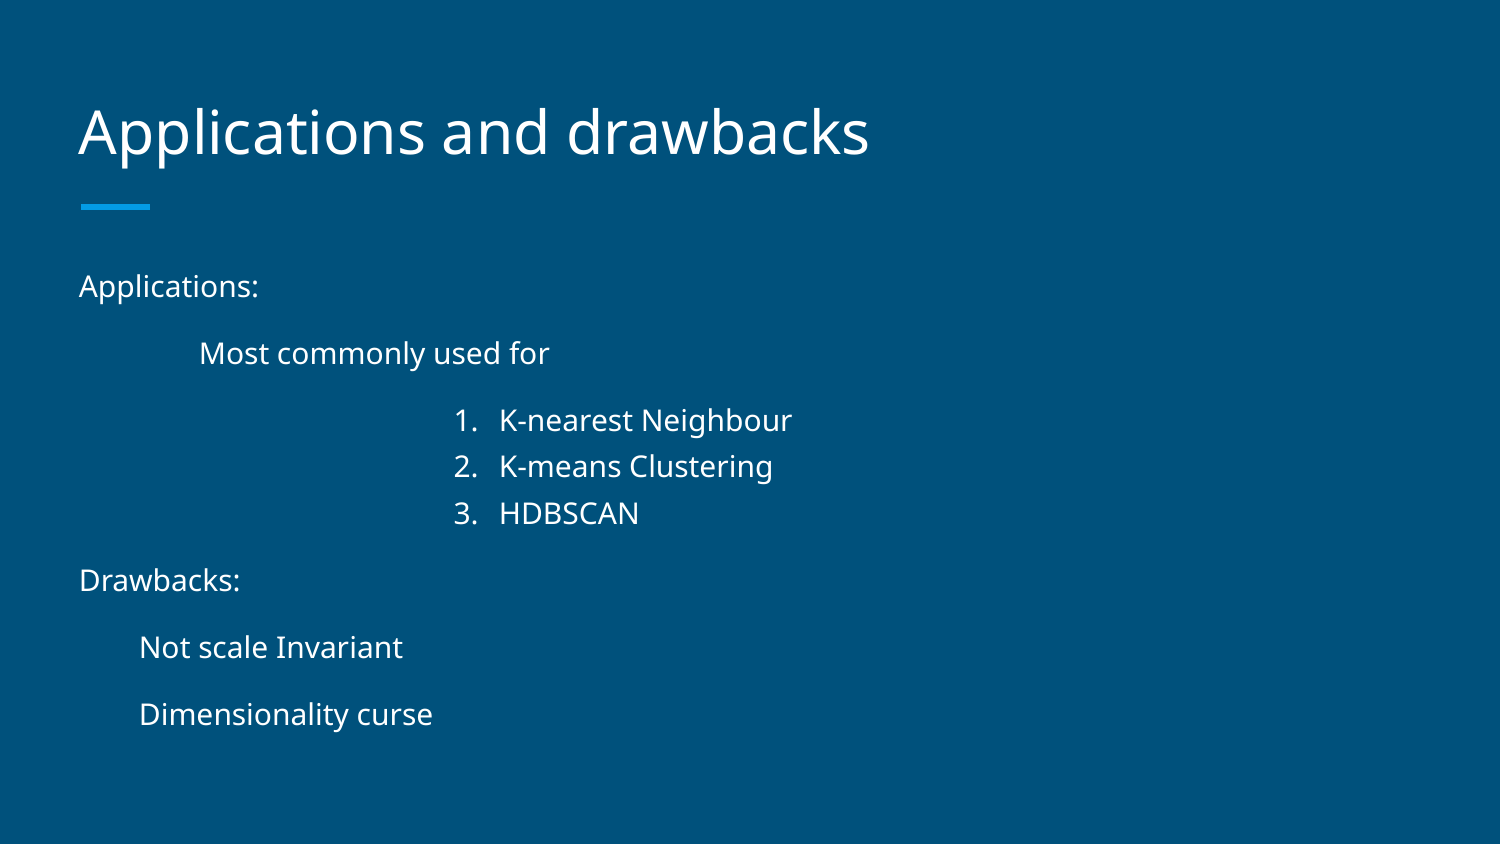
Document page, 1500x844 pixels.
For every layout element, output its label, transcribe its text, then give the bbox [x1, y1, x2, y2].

title Applications and drawbacks [63, 75, 1437, 188]
list Applications: Most commonly used for K-nearest Neighbour K-means Clustering HDBSCAN Drawbacks: Not scale Invariant Dimensionality curse [63, 244, 1437, 750]
